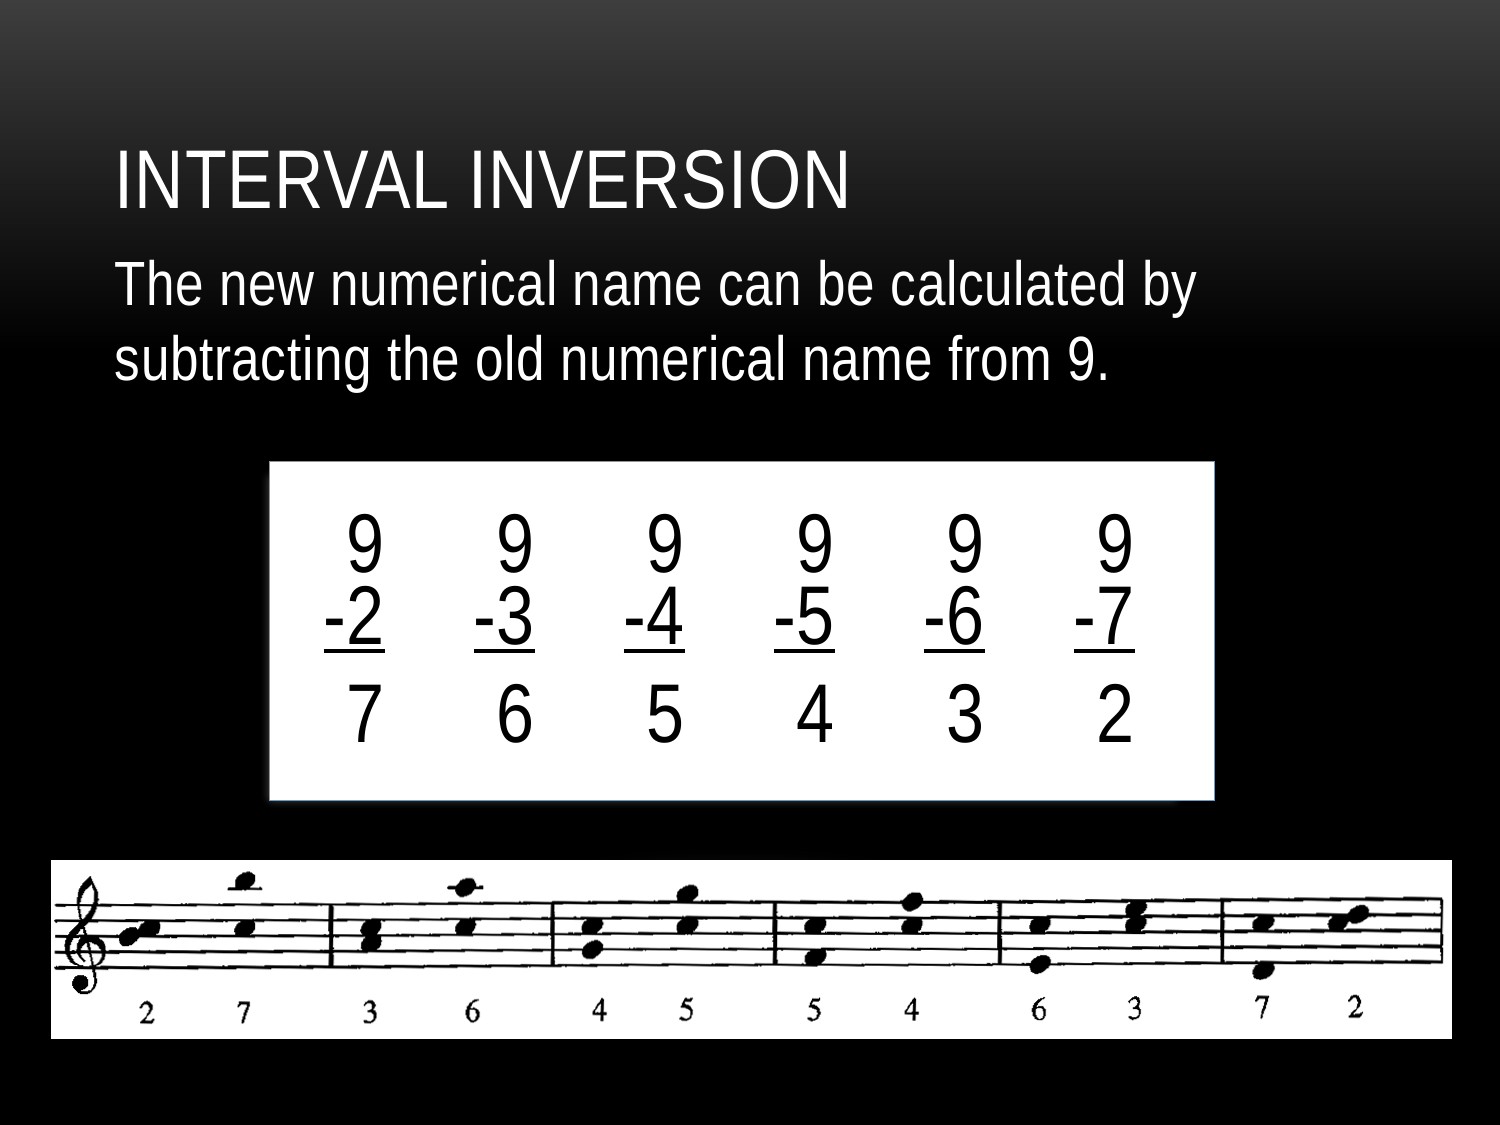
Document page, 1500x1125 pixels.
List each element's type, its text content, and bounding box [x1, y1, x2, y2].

text_box [269, 461, 1215, 801]
picture [0, 0, 1500, 1125]
title Interval Inversion [99, 45, 1400, 233]
text_box -2 -3 -4 -5 -6 -7 [308, 553, 1277, 669]
list The new numerical name can be calculated by subtracting the old numerical name from 9. [99, 235, 1400, 433]
text_box 9 9 9 9 9 9 [331, 482, 1279, 597]
text_box 7 6 5 4 3 2 [331, 651, 1279, 767]
